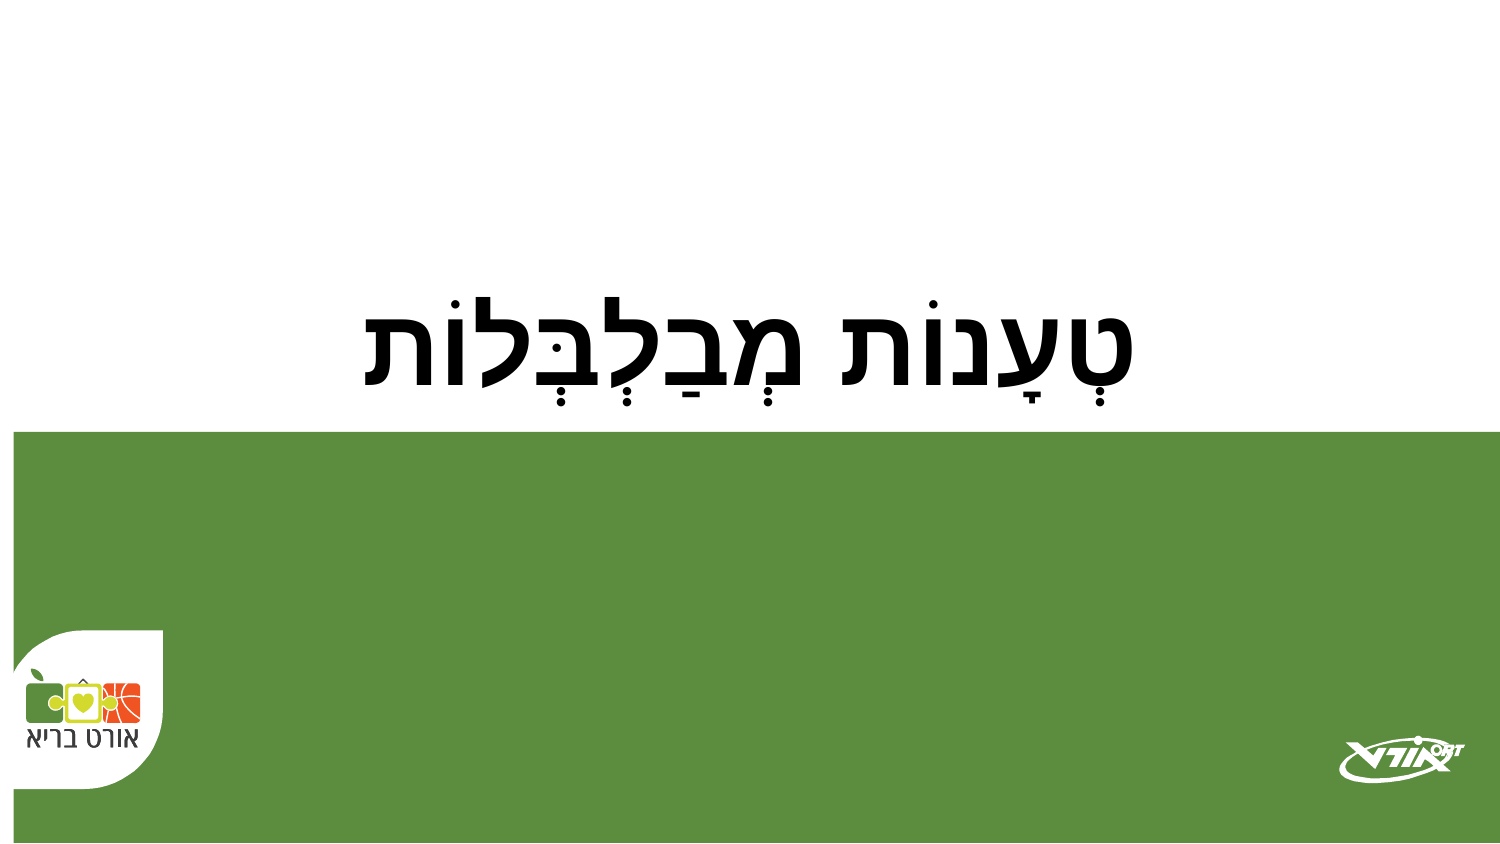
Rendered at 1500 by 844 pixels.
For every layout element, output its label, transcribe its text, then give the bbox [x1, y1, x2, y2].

text_box טְעָנוֹת מְבַלְבְּלוֹת [51, 85, 1449, 422]
